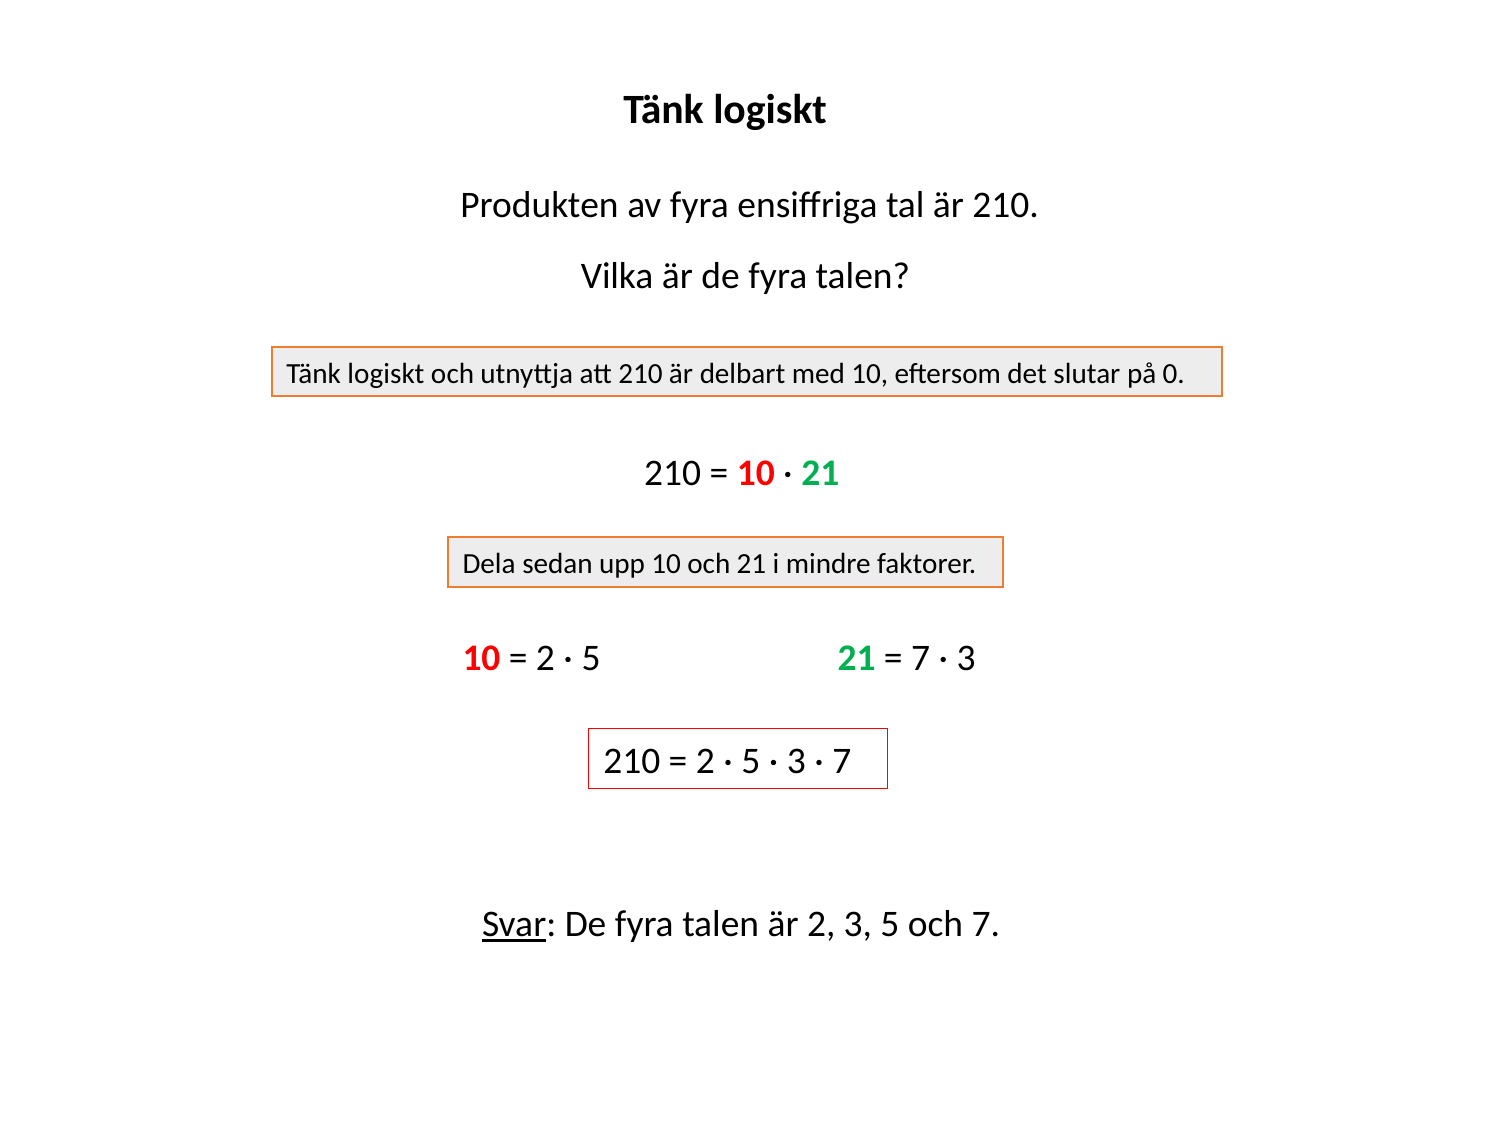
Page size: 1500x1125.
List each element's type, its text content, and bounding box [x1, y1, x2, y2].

text_box 210 = 2 · 5 · 3 · 7 [588, 728, 888, 789]
text_box Svar: De fyra talen är 2, 3, 5 och 7. [467, 891, 1033, 952]
text_box Dela sedan upp 10 och 21 i mindre faktorer. [447, 536, 1004, 588]
text_box 21 = 7 · 3 [822, 625, 1005, 686]
text_box Tänk logiskt [608, 74, 843, 140]
text_box 10 = 2 · 5 [447, 625, 630, 686]
text_box Produkten av fyra ensiffriga tal är 210. Vilka är de fyra talen? [407, 172, 1093, 304]
text_box 210 = 10 · 21 [629, 440, 905, 500]
text_box Tänk logiskt och utnyttja att 210 är delbart med 10, eftersom det slutar på 0. [271, 346, 1223, 397]
